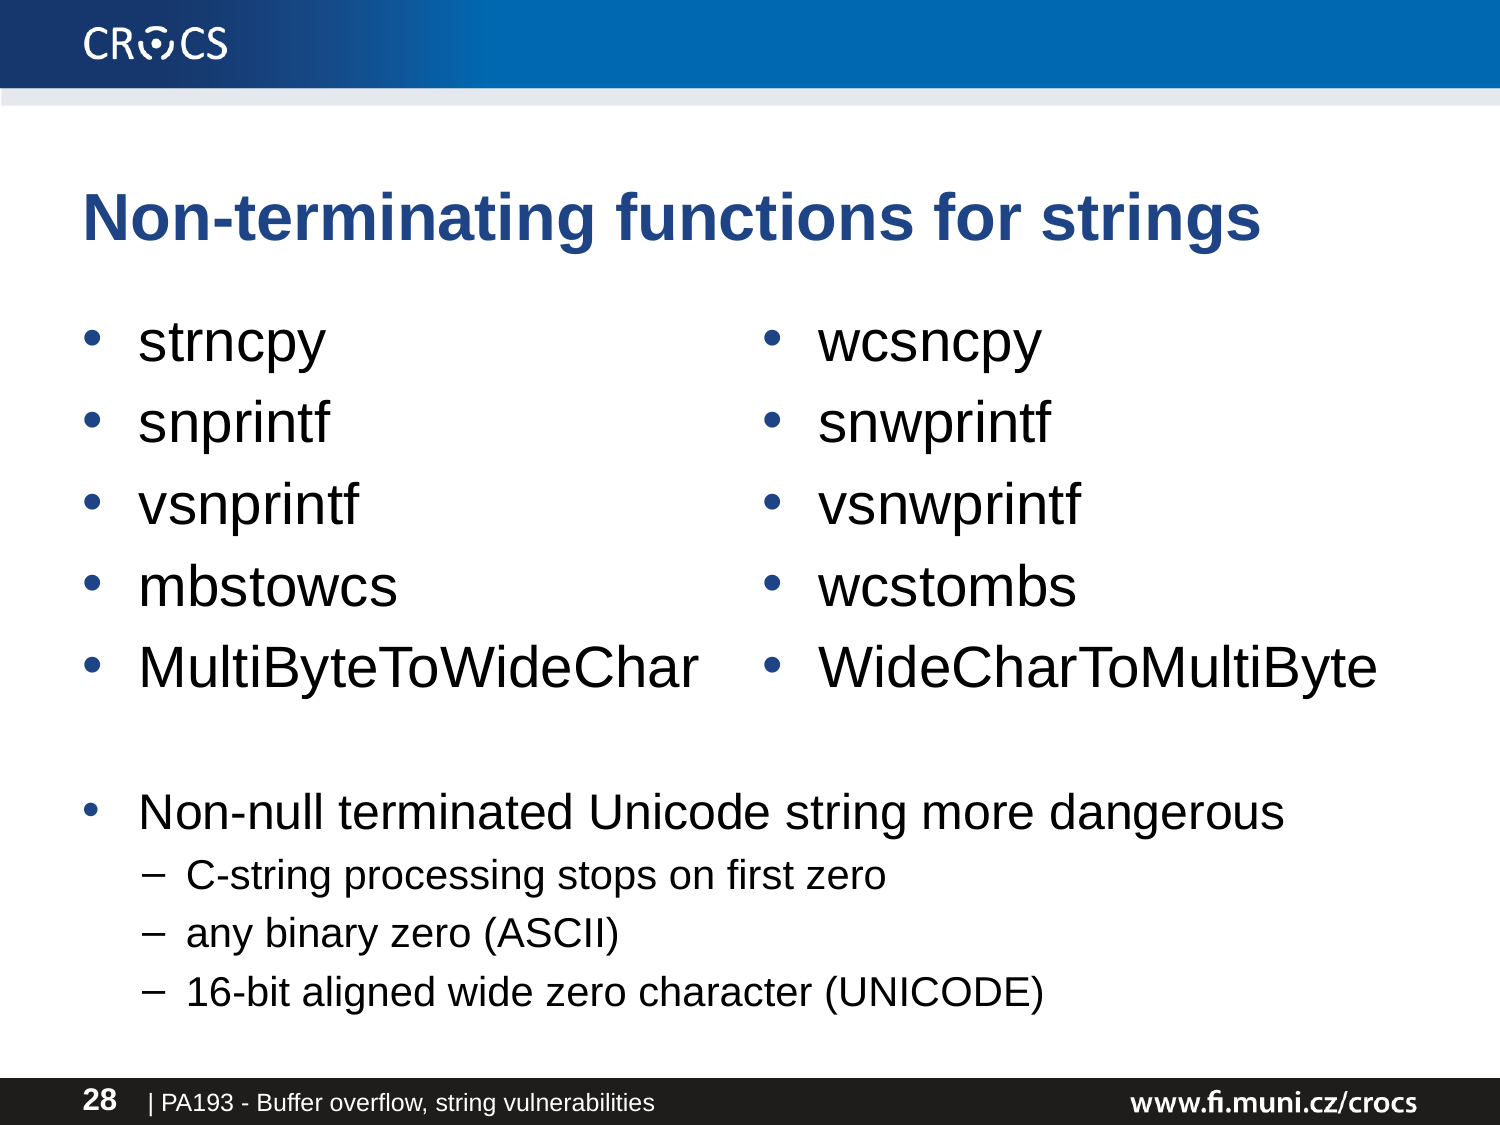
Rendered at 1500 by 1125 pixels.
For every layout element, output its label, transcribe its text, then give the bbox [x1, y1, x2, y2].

footer | PA193 - Buffer overflow, string vulnerabilities [147, 1078, 904, 1125]
list strncpy snprintf vsnprintf mbstowcs MultiByteToWideChar Non-null terminated Unicode string more dangerous C-string processing stops on first zero any binary zero (ASCII) 16-bit aligned wide zero character (UNICODE) [82, 302, 1424, 1006]
title Non-terminating functions for strings [82, 148, 1433, 280]
list wcsncpy snwprintf vsnwprintf wcstombs WideCharToMultiByte [762, 302, 1426, 764]
slide_number 28 [82, 1078, 147, 1125]
picture [0, 0, 1500, 1125]
